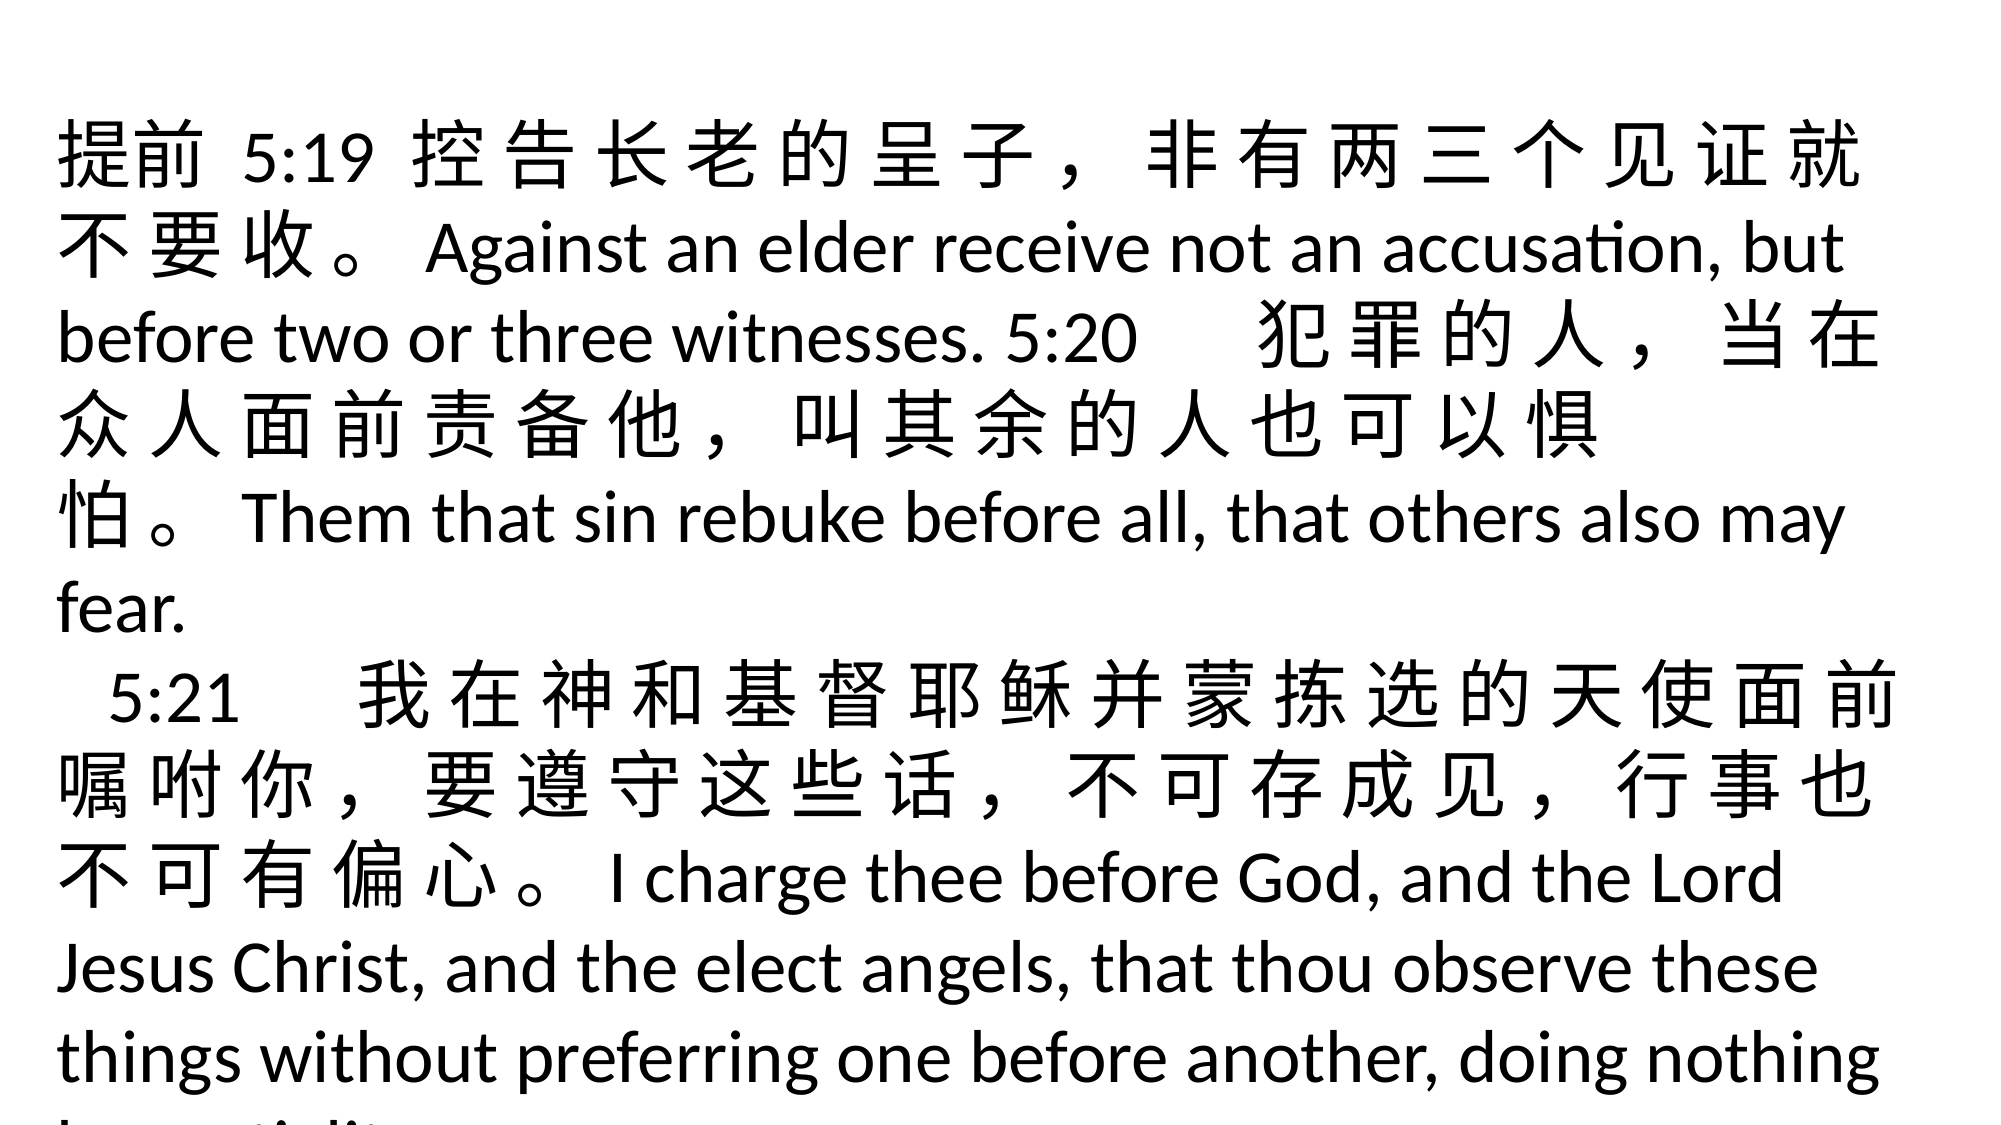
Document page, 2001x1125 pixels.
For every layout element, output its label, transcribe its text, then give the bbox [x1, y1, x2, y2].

text_box 提前 5:19 控 告 长 老 的 呈 子 ， 非 有 两 三 个 见 证 就 不 要 收 。Against an elder receive not an accusation, but before two or three witnesses. 5:20 犯 罪 的 人 ， 当 在 众 人 面 前 责 备 他 ， 叫 其 余 的 人 也 可 以 惧 怕 。Them that sin rebuke before all, that others also may fear. 5:21 我 在 神 和 基 督 耶 稣 并 蒙 拣 选 的 天 使 面 前 嘱 咐 你 ， 要 遵 守 这 些 话 ， 不 可 存 成 见 ， 行 事 也 不 可 有 偏 心 。I charge thee before God, and the Lord Jesus Christ, and the elect angels, that thou observe these things without preferring one before another, doing nothing by partiality. [42, 100, 1950, 1125]
